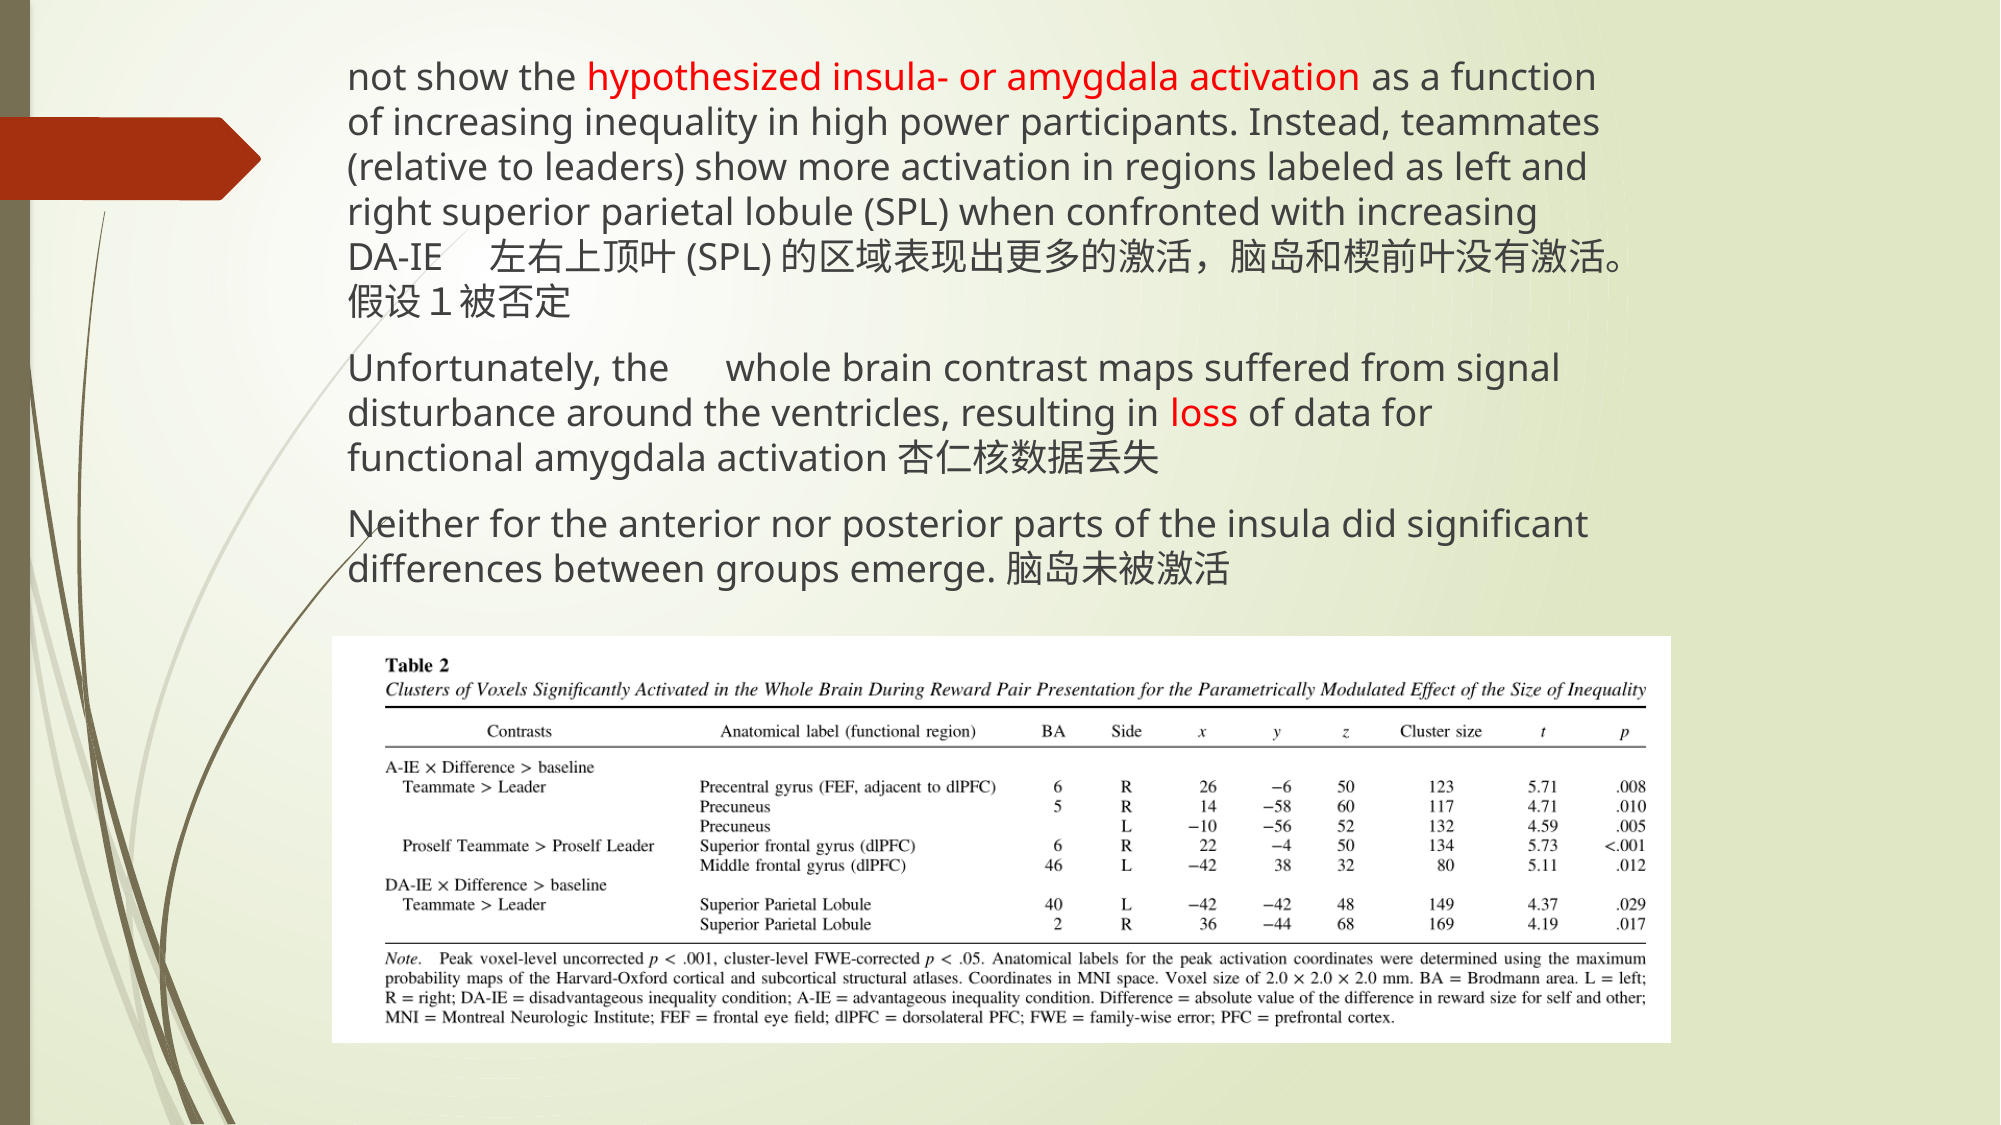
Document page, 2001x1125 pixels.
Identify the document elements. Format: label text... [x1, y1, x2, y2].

picture [331, 636, 1671, 1043]
list not show the hypothesized insula- or amygdala activation as a function of increasing inequality in high power participants. Instead, teammates (relative to leaders) show more activation in regions labeled as left and right superior parietal lobule (SPL) when confronted with increasing DA-IE 左右上顶叶(SPL)的区域表现出更多的激活，脑岛和楔前叶没有激活。假设１被否定 Unfortunately, the whole brain contrast maps suffered from signal disturbance around the ventricles, resulting in loss of data for functional amygdala activation杏仁核数据丢失 Neither for the anterior nor posterior parts of the insula did significant differences between groups emerge.脑岛未被激活 [332, 45, 1627, 609]
